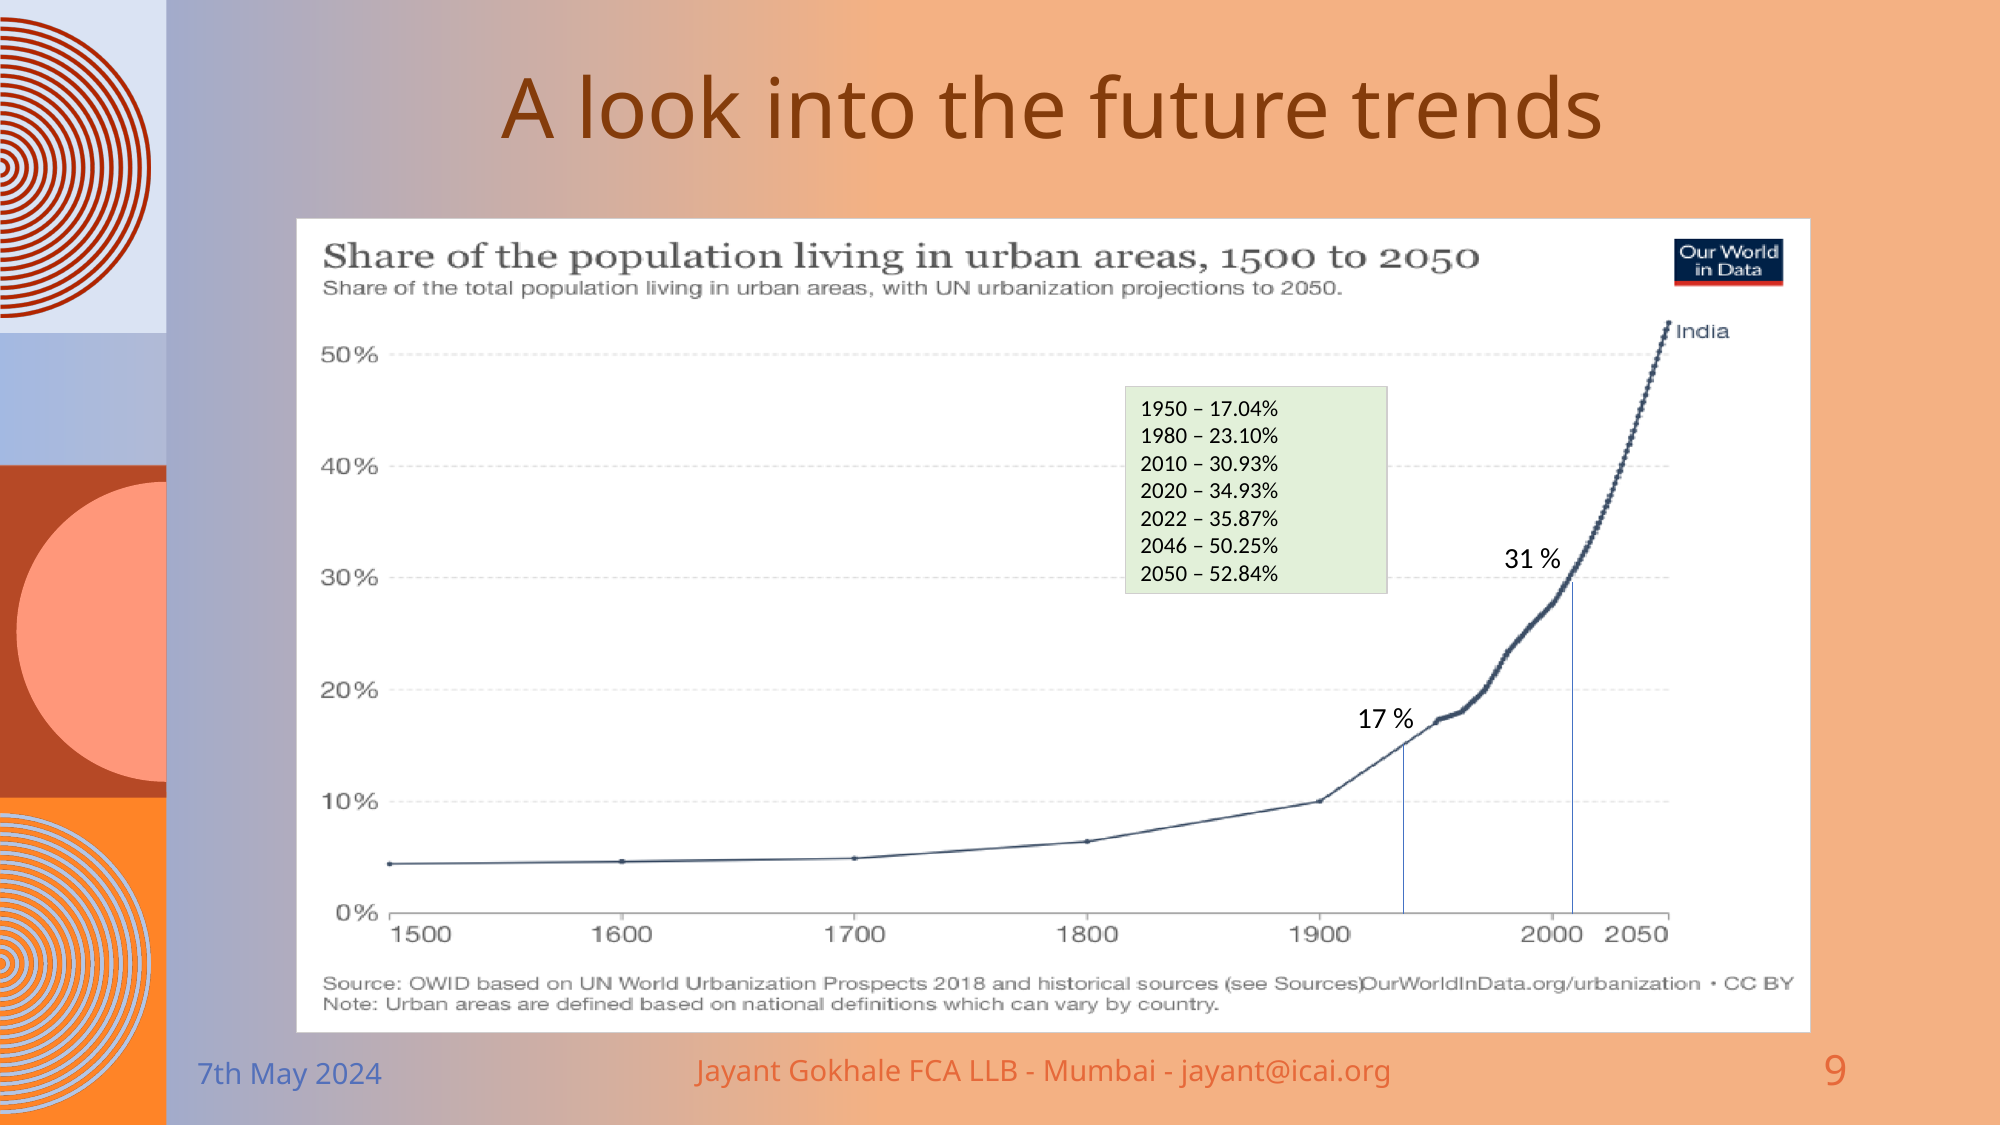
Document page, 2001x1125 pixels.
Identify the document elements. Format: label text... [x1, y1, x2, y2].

footer Jayant Gokhale FCA LLB - Mumbai - jayant@icai.org [391, 1042, 1698, 1103]
picture [1, 18, 151, 318]
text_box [296, 218, 1811, 1033]
title A look into the future trends [182, 42, 1947, 181]
picture [1, 814, 151, 1114]
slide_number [182, 1042, 391, 1103]
slide_number 9 [1757, 1042, 1863, 1103]
